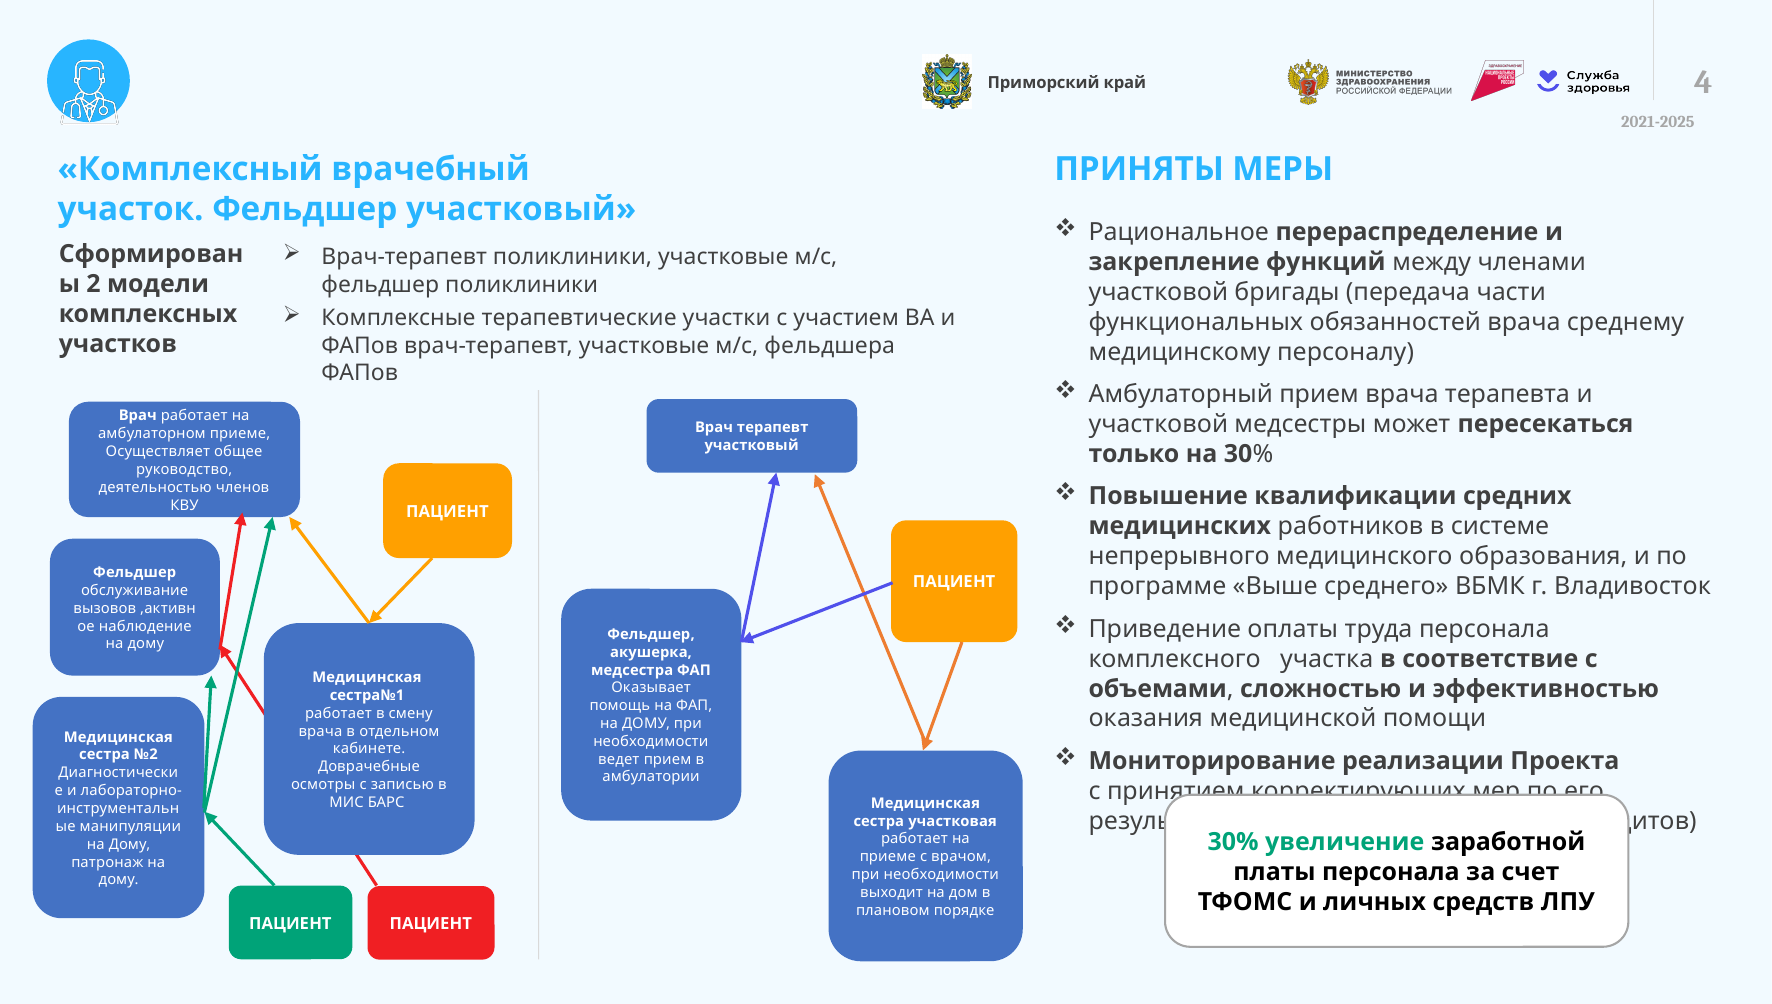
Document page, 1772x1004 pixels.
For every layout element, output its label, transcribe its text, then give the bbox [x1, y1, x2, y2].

text_box [218, 512, 247, 650]
text_box [204, 812, 276, 887]
text_box Рациональное перераспределение и закрепление функций между членами участковой бригады (передача части функциональных обязанностей врача среднему медицинскому персоналу) Амбулаторный прием врача терапевта и участковой медсестры может пересекаться только на 30% Повышение квалификации средних медицинских работников в системе непрерывного медицинского образования, и по программе «Выше среднего» ВБМК г. Владивосток Приведение оплаты труда персонала комплексного участка в соответствие с объемами, сложностью и эффективностью оказания медицинской помощи Мониторирование реализации Проекта с принятием корректирующих мер по его результатам (проведение перекрестных аудитов) [1054, 215, 1714, 835]
text_box [921, 641, 964, 751]
text_box [355, 856, 378, 886]
text_box [739, 472, 780, 643]
picture [1534, 67, 1632, 97]
text_box Медицинская сестра участковая работает на приеме с врачом, при необходимости выходит на дом в плановом порядке [827, 749, 1024, 963]
text_box Медицинская сестра №2 Диагностические и лабораторно-инструментальные манипуляции на Дому, патронаж на дому. [31, 695, 206, 920]
text_box ПАЦИЕНТ [382, 462, 514, 560]
text_box [202, 675, 217, 809]
text_box ПРИНЯТЫ МЕРЫ [1054, 146, 1525, 187]
text_box ПАЦИЕНТ [366, 885, 496, 961]
list «Комплексный врачебный участок. Фельдшер участковый» [57, 126, 672, 248]
text_box ПАЦИЕНТ [228, 885, 353, 960]
text_box [289, 517, 371, 624]
text_box [202, 516, 276, 813]
text_box Медицинская сестра№1 работает в смену врача в отдельном кабинете. Доврачебные осмотры с записью в МИС БАРС [262, 621, 476, 856]
picture [1471, 60, 1524, 101]
text_box [369, 556, 434, 623]
text_box 30% увеличение заработной платы персонала за счет ТФОМС и личных средств ЛПУ [1164, 793, 1630, 948]
picture [1286, 59, 1452, 105]
text_box Фельдшер обслуживание вызовов ,активное наблюдение на дому [48, 537, 221, 677]
text_box Сформированы 2 модели комплексных участков [58, 237, 264, 358]
text_box Фельдшер, акушерка, медсестра ФАП Оказывает помощь на ФАП, на ДОМУ, при необходимости ведет прием в амбулатории [560, 587, 743, 822]
picture [57, 60, 122, 125]
text_box ПАЦИЕНТ [889, 519, 1019, 644]
text_box [221, 646, 236, 672]
text_box Врач терапевт участковый [645, 398, 859, 474]
text_box [863, 595, 927, 742]
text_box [922, 55, 1163, 109]
text_box Врач работает на амбулаторном приеме, Осуществляет общее руководство, деятельностью членов КВУ [67, 400, 302, 519]
text_box [238, 671, 262, 713]
text_box Врач-терапевт поликлиники, участковые м/с, фельдшер поликлиники Комплексные терапевтические участки с участием ВА и ФАПов врач-терапевт, участковые м/с, фельдшера ФАПов [282, 241, 971, 386]
text_box [813, 474, 865, 592]
text_box [743, 581, 894, 644]
